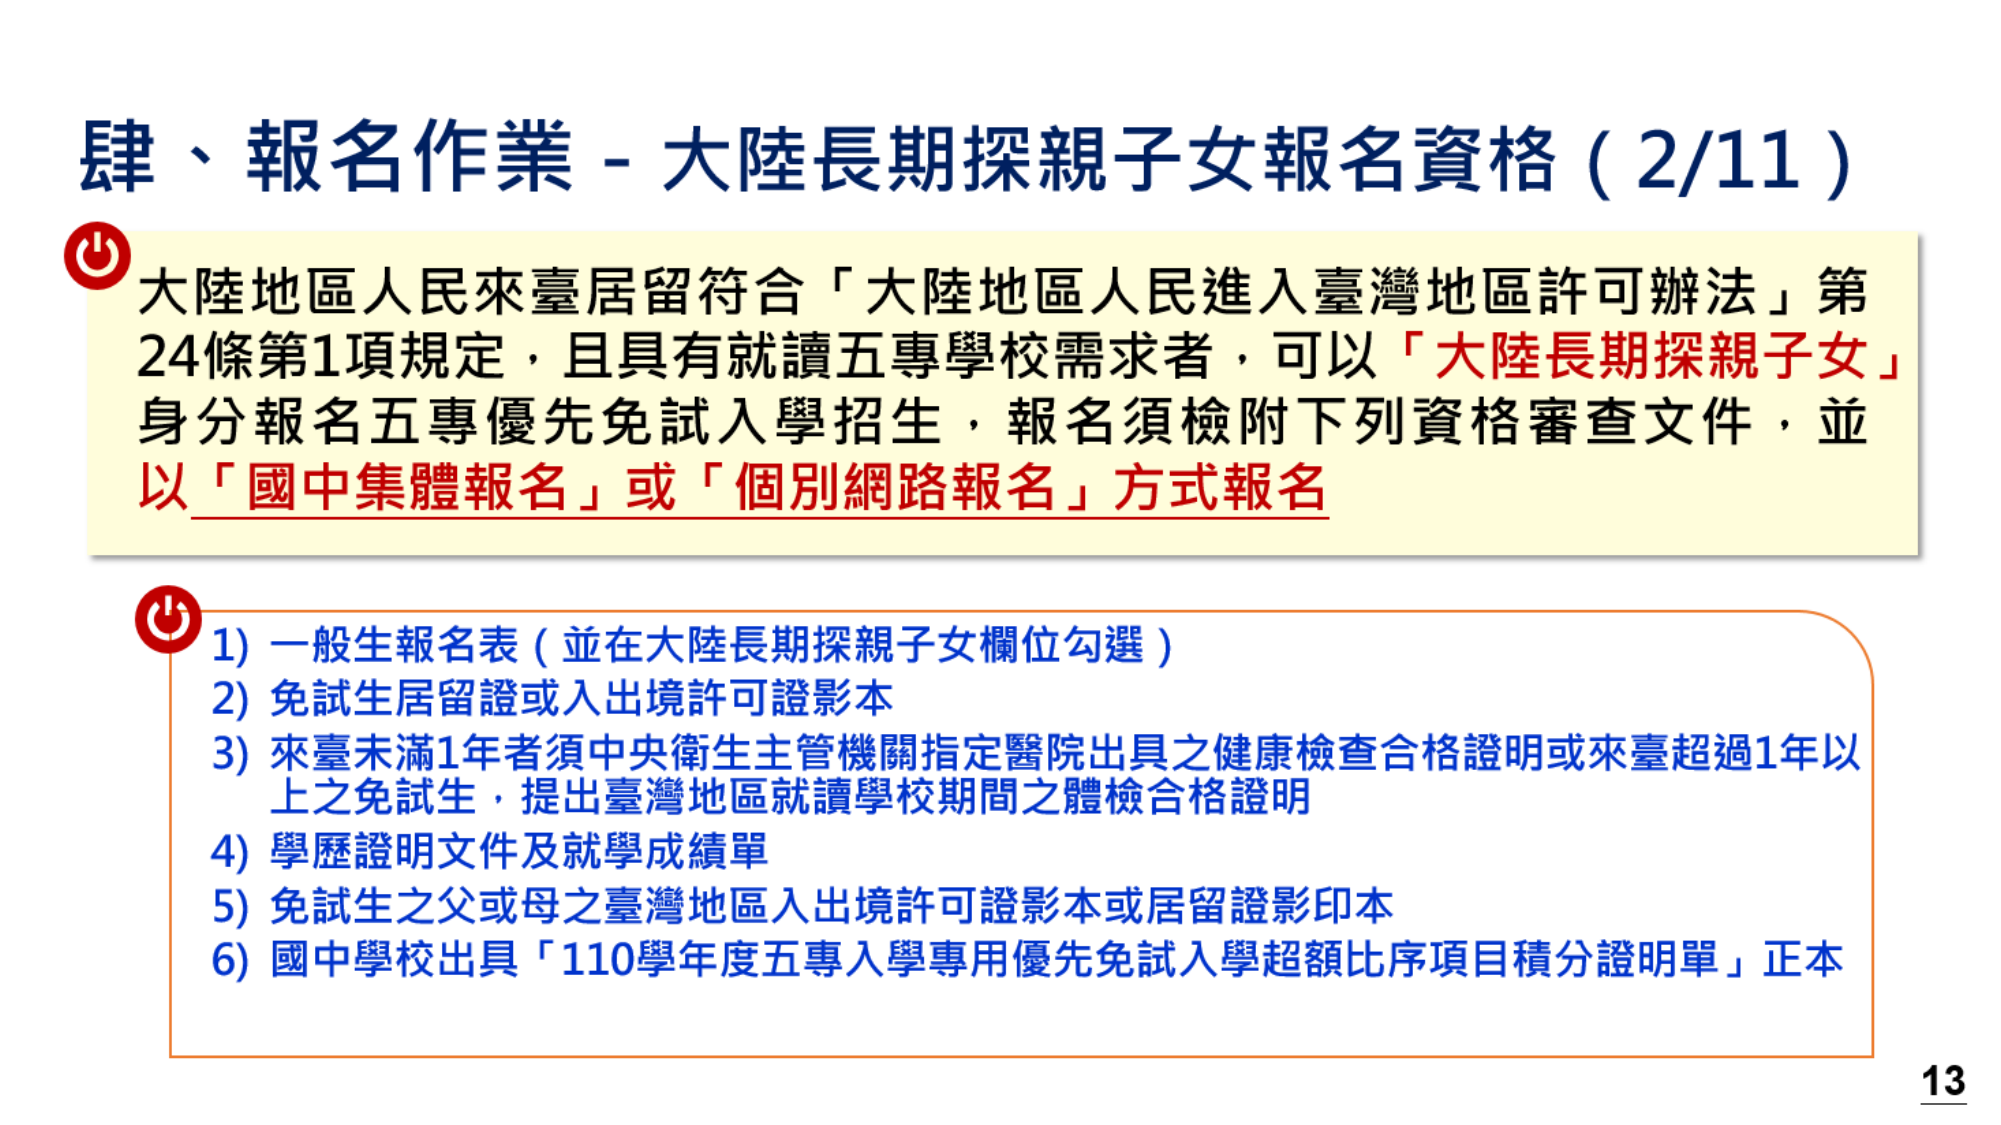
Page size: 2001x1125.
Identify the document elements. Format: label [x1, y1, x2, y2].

list [0, 0, 2000, 1124]
